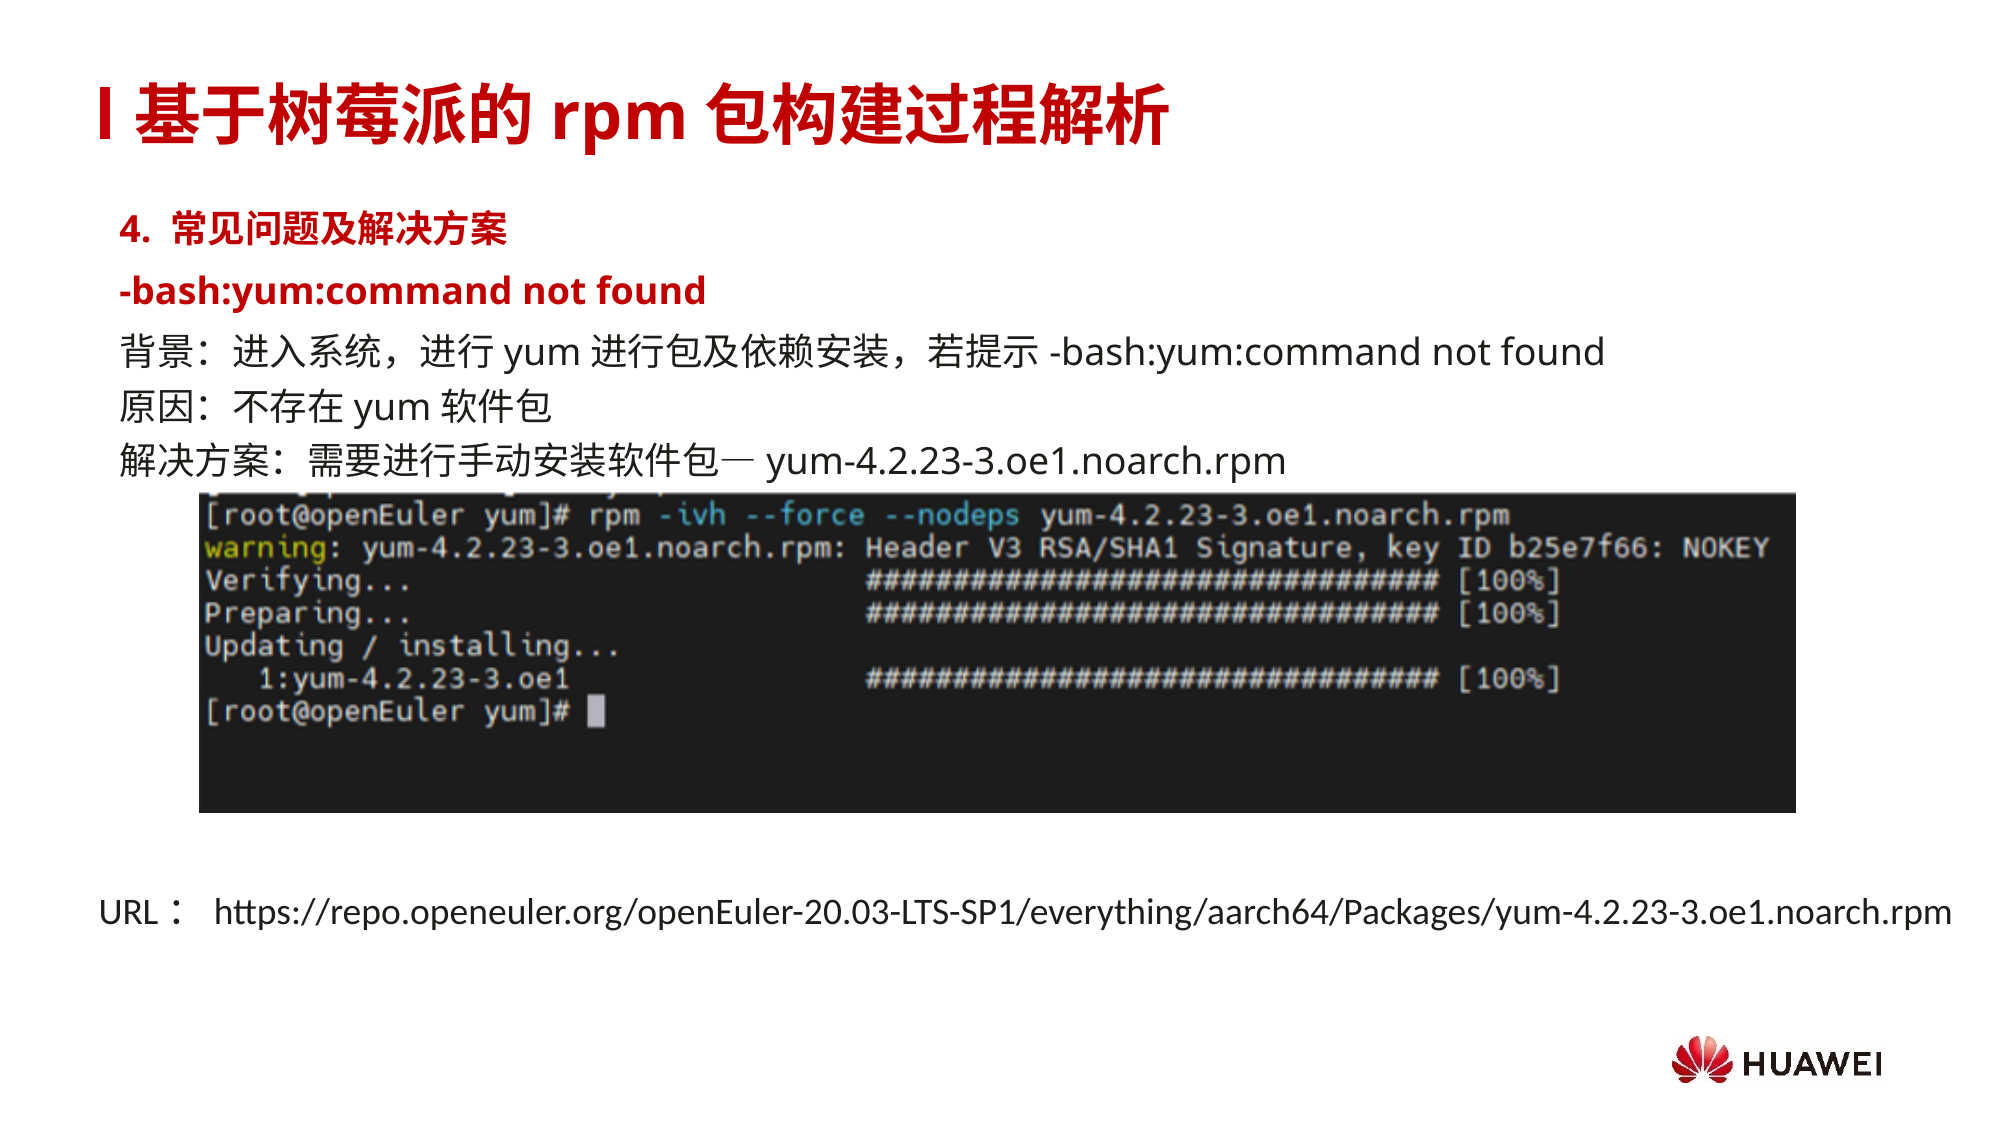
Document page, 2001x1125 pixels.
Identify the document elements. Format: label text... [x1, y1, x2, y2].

subtitle 基于树莓派的rpm包构建过程解析 [134, 81, 1897, 244]
list -bash:yum:command not found [117, 261, 1879, 323]
text_box 4. 常见问题及解决方案 [117, 182, 1879, 261]
text_box 背景：进入系统，进行yum进行包及依赖安装，若提示-bash:yum:command not found 原因：不存在yum软件包 解决方案：需要进行手动安装软件包—yum-4.2.23-3.oe1.noarch.rpm [105, 311, 1829, 490]
text_box URL：https://repo.openeuler.org/openEuler-20.03-LTS-SP1/everything/aarch64/Packages/yum-4.2.23-3.oe1.noarch.rpm [83, 879, 2001, 940]
picture [199, 491, 1796, 813]
picture [1672, 1036, 1881, 1083]
